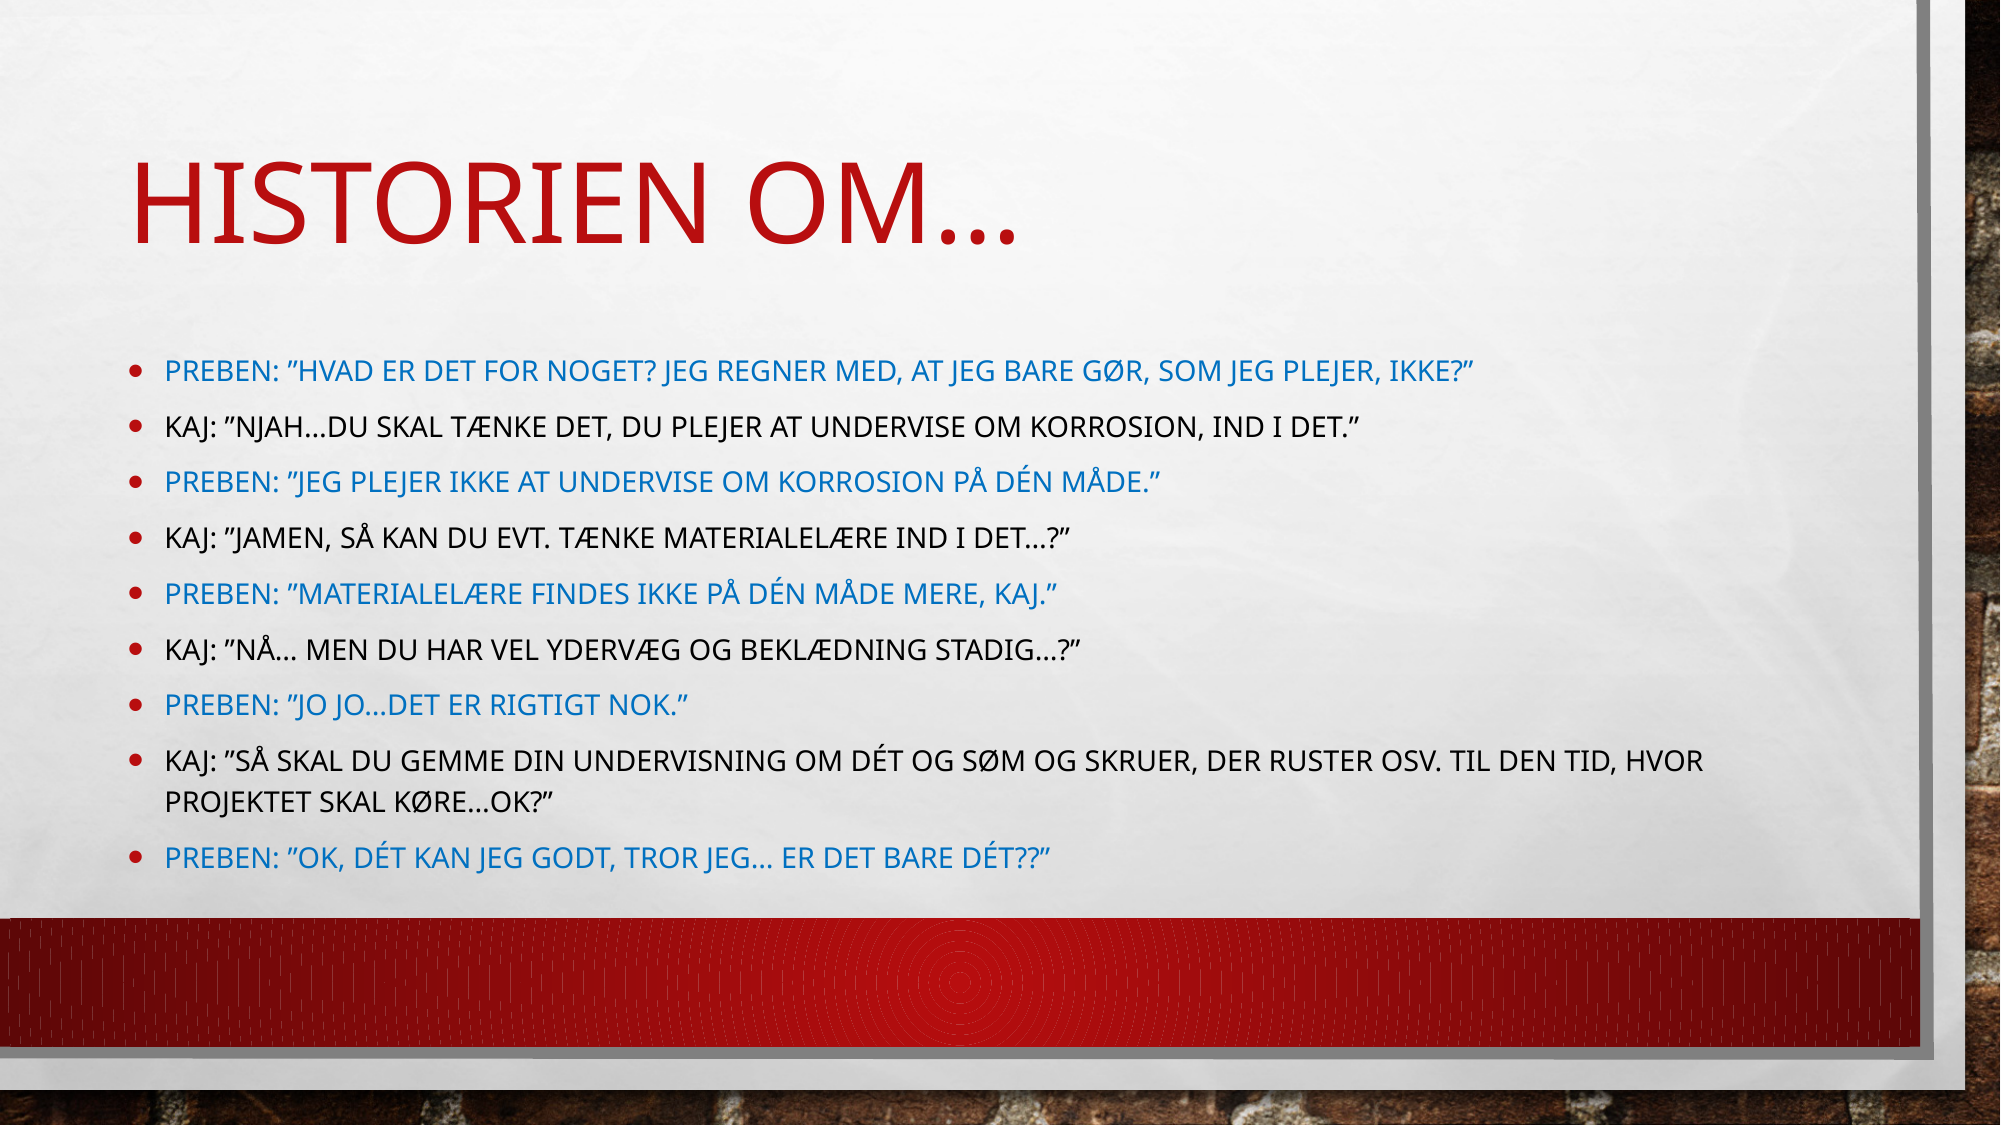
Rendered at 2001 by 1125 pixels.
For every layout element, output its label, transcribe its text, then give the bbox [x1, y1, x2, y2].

list Preben: ”hvad er det for noget? Jeg regner med, at jeg bare gør, som jeg plejer, ikke?” Kaj: ”Njah…du skal tænke det, du plejer at undervise om korrosion, ind i det.” Preben: ”Jeg plejer ikke at undervise om korrosion på dén måde.” Kaj: ”jamen, så kan du evt. tænke materialelære ind i det…?” Preben: ”Materialelære findes ikke på dén måde mere, Kaj.” Kaj: ”Nå… men du har vel ydervæg og beklædning stadig…?” Preben: ”Jo jo…det er rigtigt nok.” Kaj: ”Så skal du gemme din undervisning om dét og søm og skruer, der ruster osv. til den tid, hvor projektet skal køre…ok?” Preben: ”Ok, dét kan jeg godt, tror jeg… Er det bare dét??” [112, 338, 1818, 882]
title Historien om… [112, 112, 1818, 302]
picture [0, 0, 2000, 1125]
